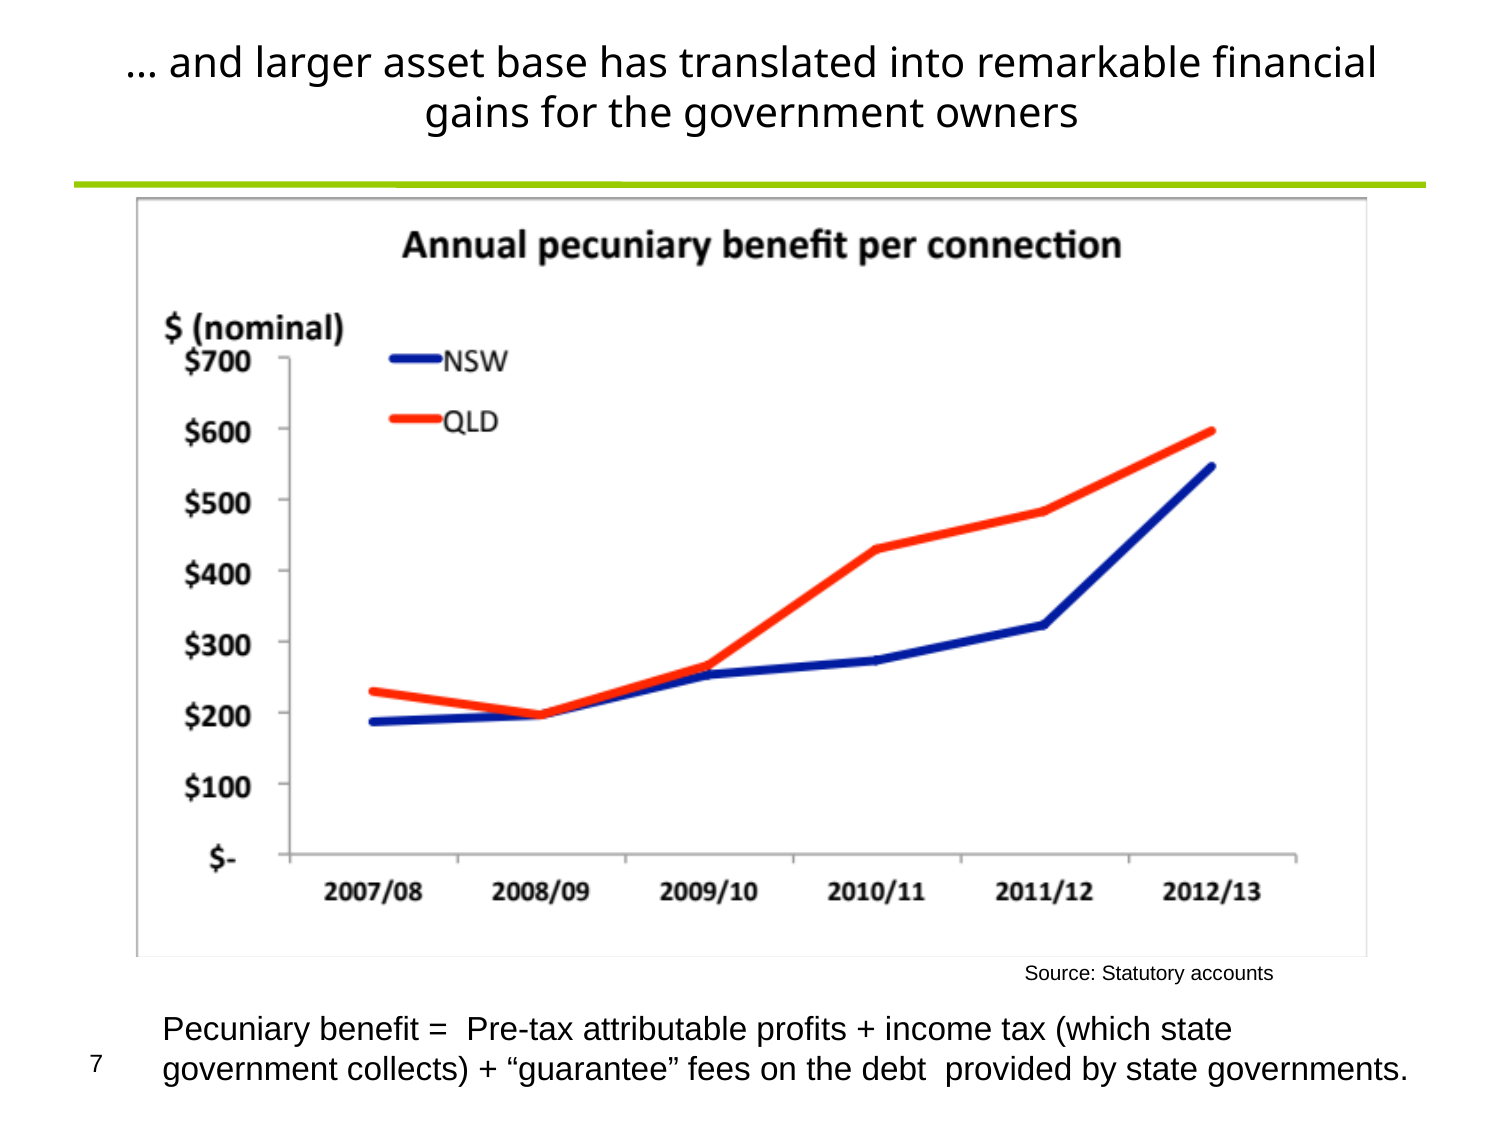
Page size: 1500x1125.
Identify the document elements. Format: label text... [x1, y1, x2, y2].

text_box Source: Statutory accounts [1009, 965, 1294, 993]
picture [135, 196, 1368, 957]
slide_number 6 [74, 1009, 195, 1089]
title … and larger asset base has translated into remarkable financial gains for the government owners [76, 30, 1427, 141]
text_box Pecuniary benefit = Pre-tax attributable profits + income tax (which state government collects) + “guarantee” fees on the debt provided by state governments. [147, 999, 1435, 1095]
